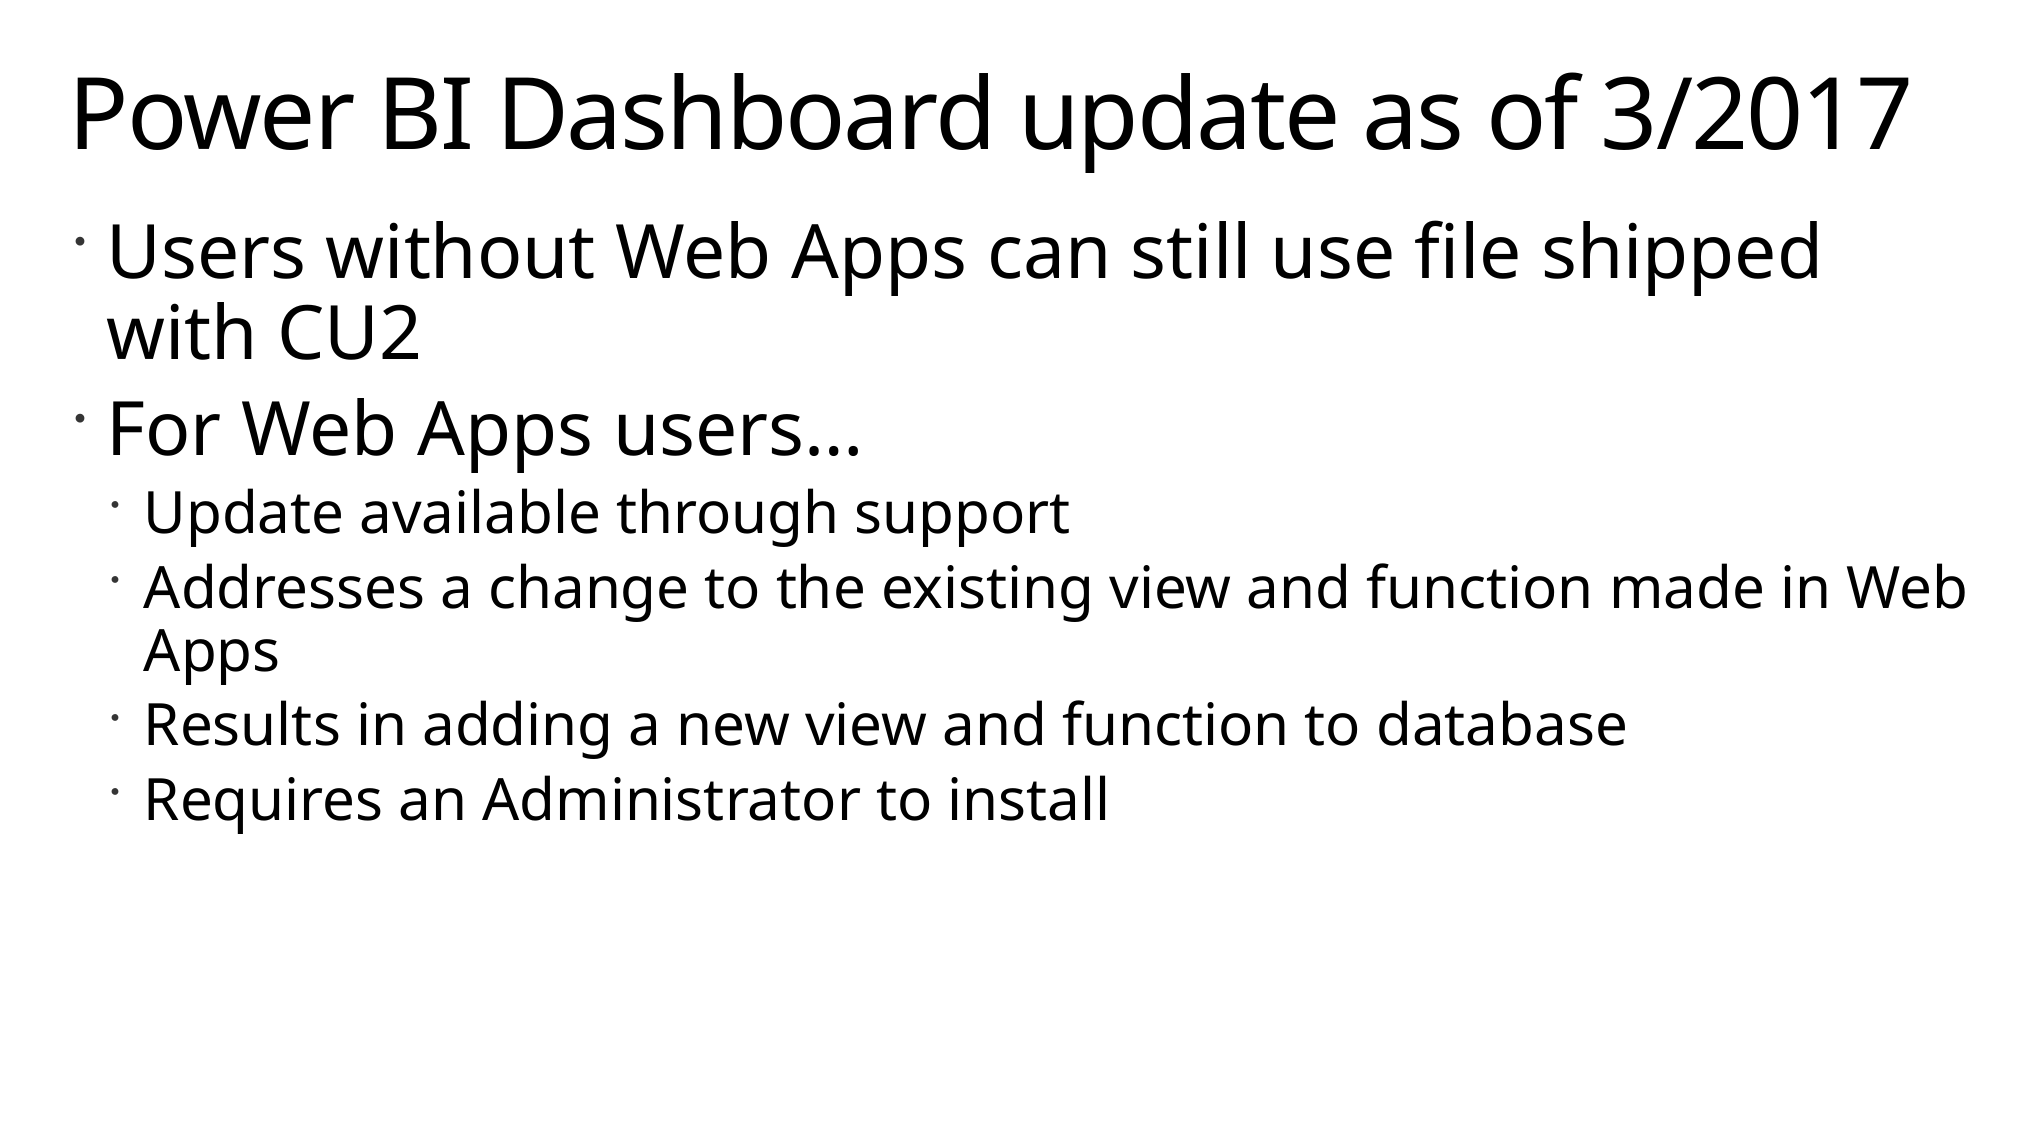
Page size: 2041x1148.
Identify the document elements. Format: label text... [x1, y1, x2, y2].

title Power BI Dashboard update as of 3/2017 [45, 48, 1996, 198]
list Users without Web Apps can still use file shipped with CU2 For Web Apps users… Update available through support Addresses a change to the existing view and function made in Web Apps Results in adding a new view and function to database Requires an Administrator to install [45, 198, 1996, 722]
